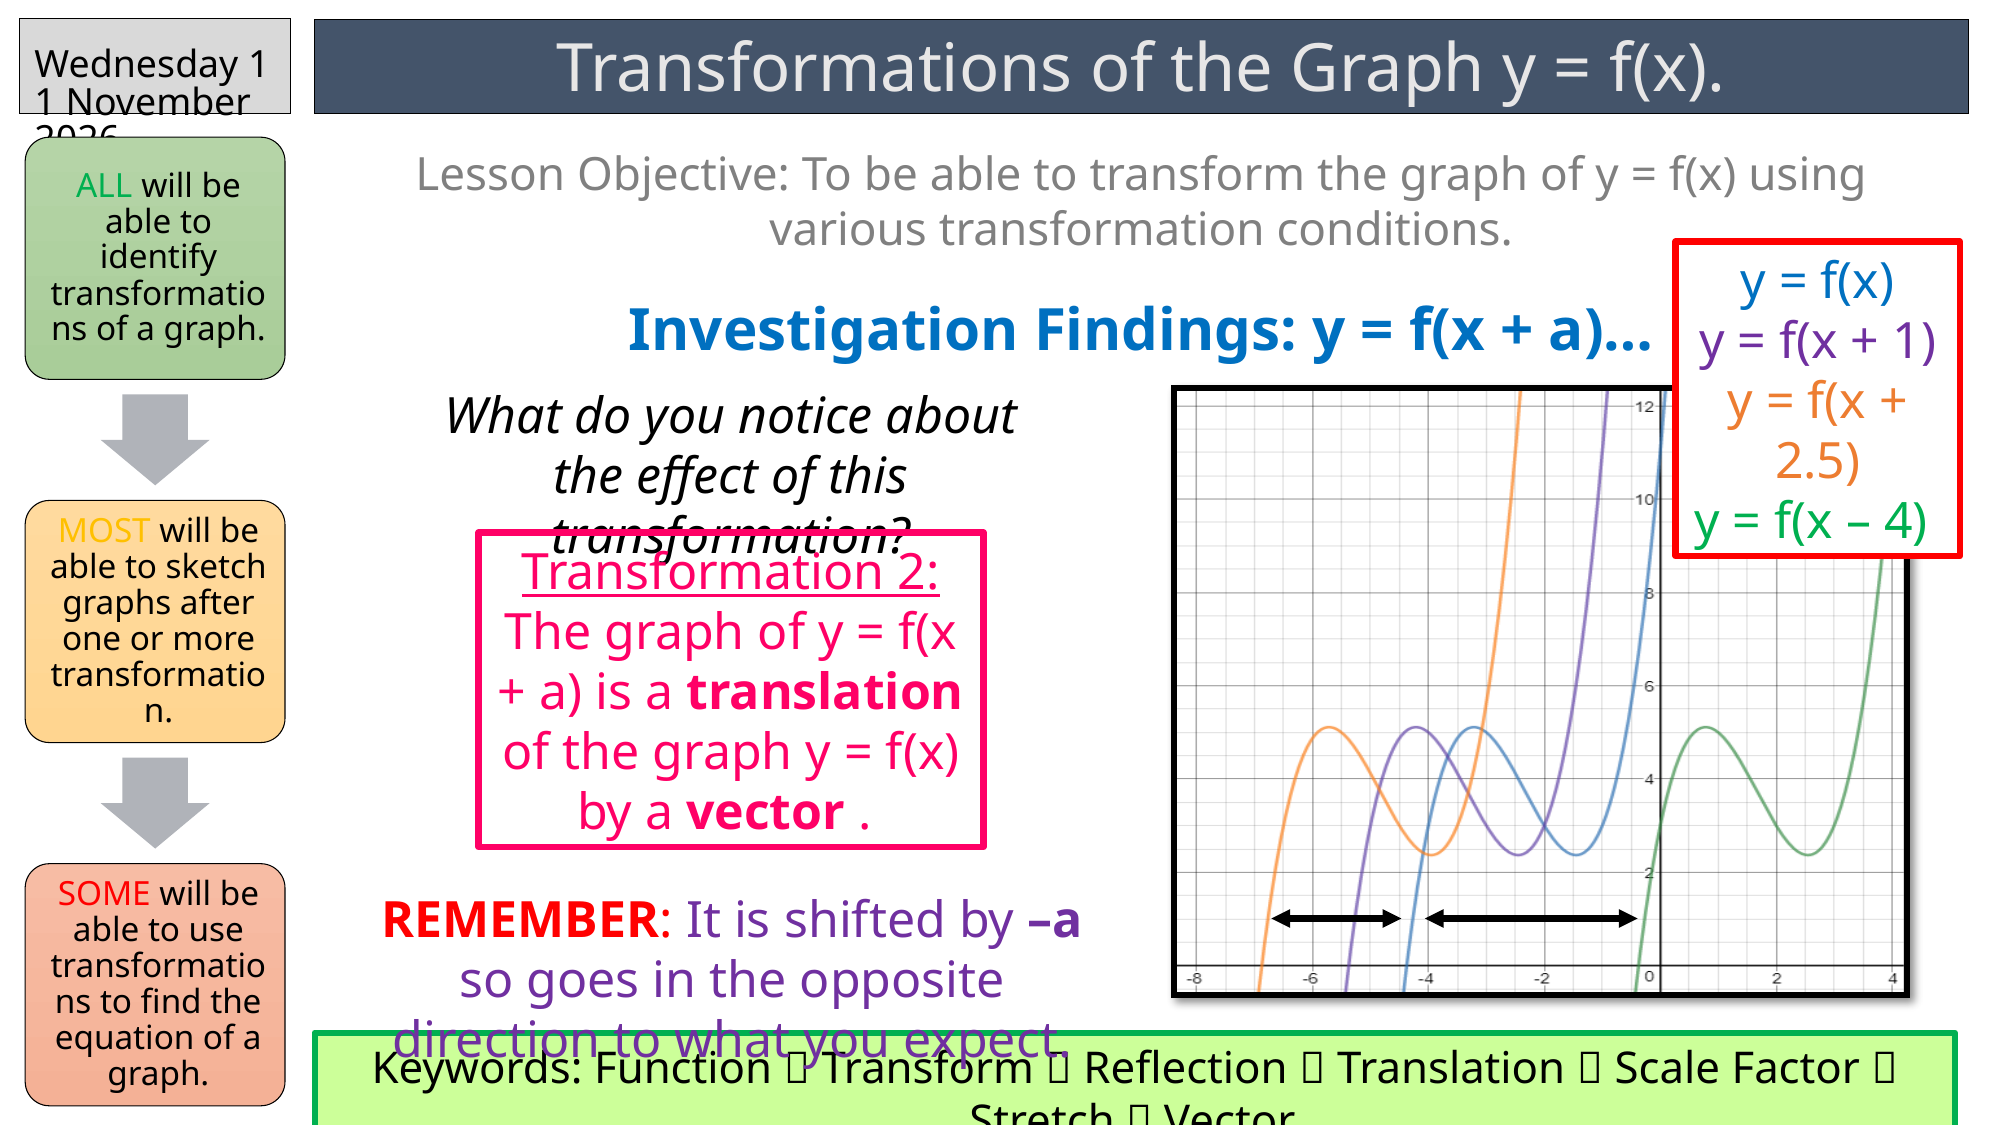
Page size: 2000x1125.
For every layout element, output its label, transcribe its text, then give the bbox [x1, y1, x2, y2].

text_box Tuesday, 09 February 2021 [19, 18, 291, 114]
picture [1176, 391, 1904, 993]
title Transformations of the Graph y = f(x). [314, 19, 1969, 114]
text_box REMEMBER: It is shifted by –a so goes in the opposite direction to what you expect. [344, 880, 1121, 1075]
text_box Investigation Findings: y = f(x + a)… [455, 284, 1675, 370]
text_box y = f(x) y = f(x + 1) y = f(x + 2.5) y = f(x – 4) [1675, 241, 1960, 557]
text_box Keywords: Function  Transform  Reflection  Translation  Scale Factor  Stretch  Vector. [314, 1032, 1955, 1125]
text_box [25, 137, 285, 1106]
text_box What do you notice about the effect of this transformation? [412, 376, 1050, 572]
text_box Lesson Objective: To be able to transform the graph of y = f(x) using various transformation conditions. [327, 137, 1955, 262]
